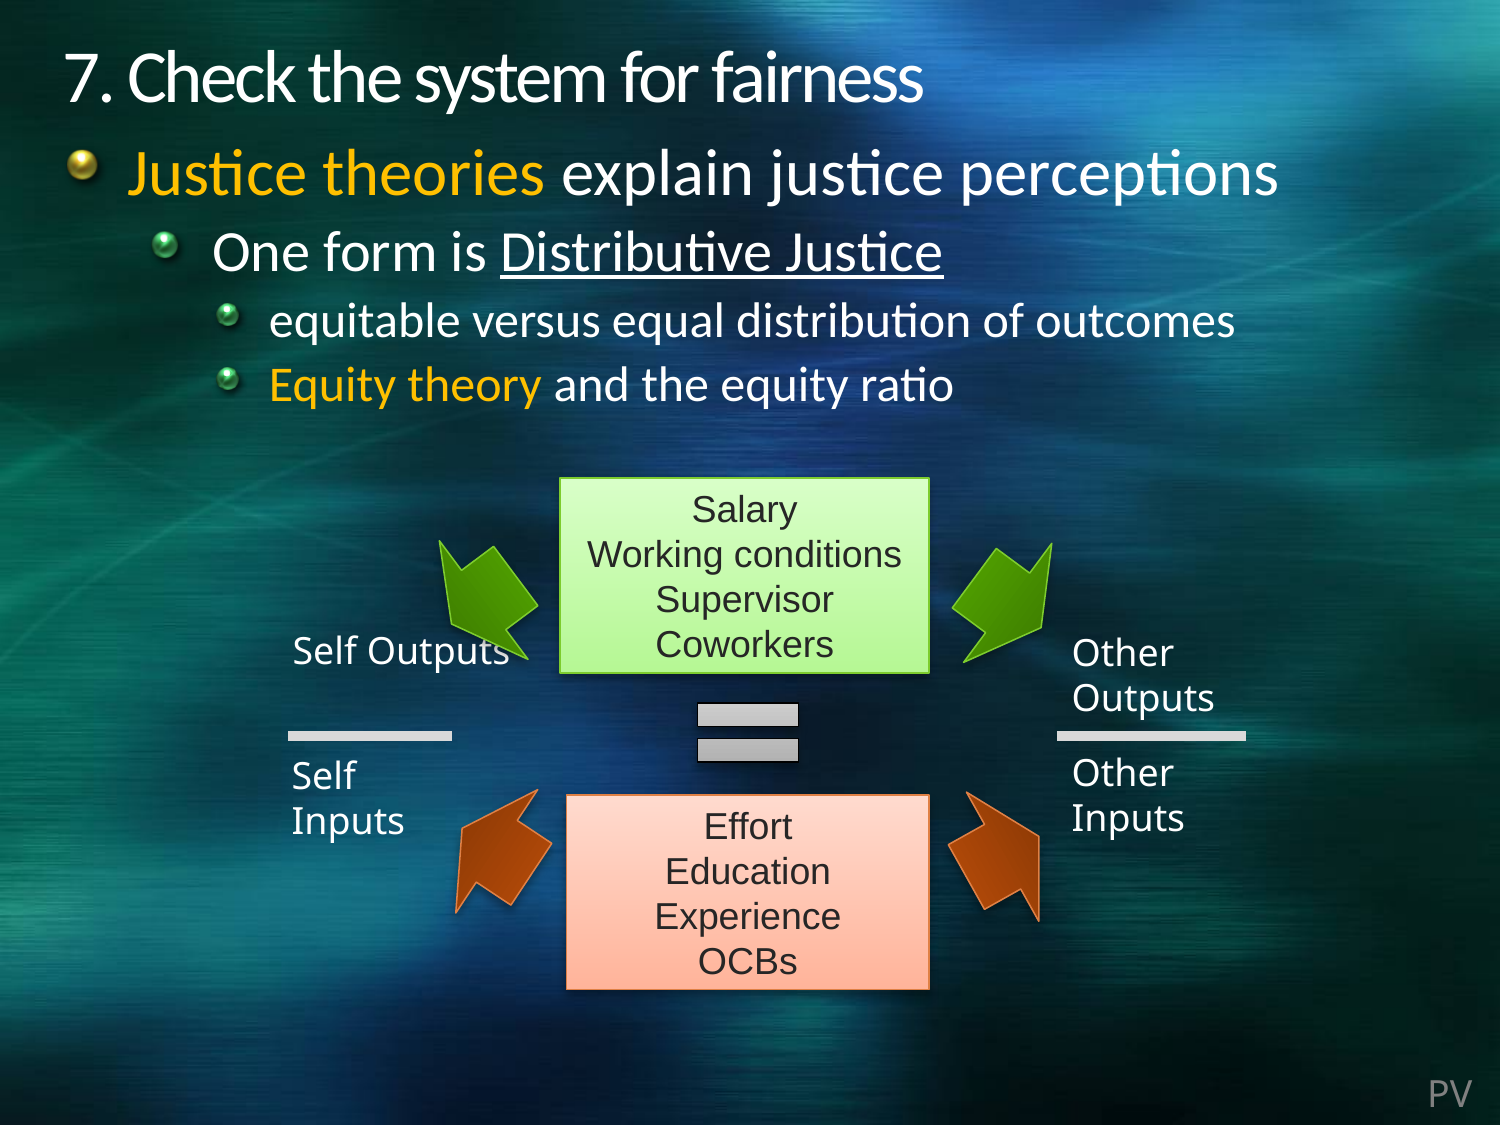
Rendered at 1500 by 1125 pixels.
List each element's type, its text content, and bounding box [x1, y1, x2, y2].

text_box Self Outputs [277, 619, 528, 680]
text_box [697, 702, 799, 727]
text_box [438, 539, 539, 661]
text_box Self Inputs [276, 745, 527, 850]
text_box [455, 788, 553, 914]
title 7. Check the system for fairness [62, 37, 1438, 120]
text_box Other Outputs [1056, 621, 1307, 727]
list Justice theories explain justice perceptions One form is Distributive Justice equitable versus equal distribution of outcomes Equity theory and the equity ratio [62, 137, 1438, 422]
text_box [951, 542, 1053, 664]
text_box Other Inputs [1056, 741, 1307, 847]
text_box Effort Education Experience OCBs [566, 794, 930, 990]
text_box [947, 791, 1040, 923]
picture [0, 0, 1500, 1125]
text_box [697, 738, 799, 763]
text_box Salary Working conditions Supervisor Coworkers [559, 477, 930, 674]
